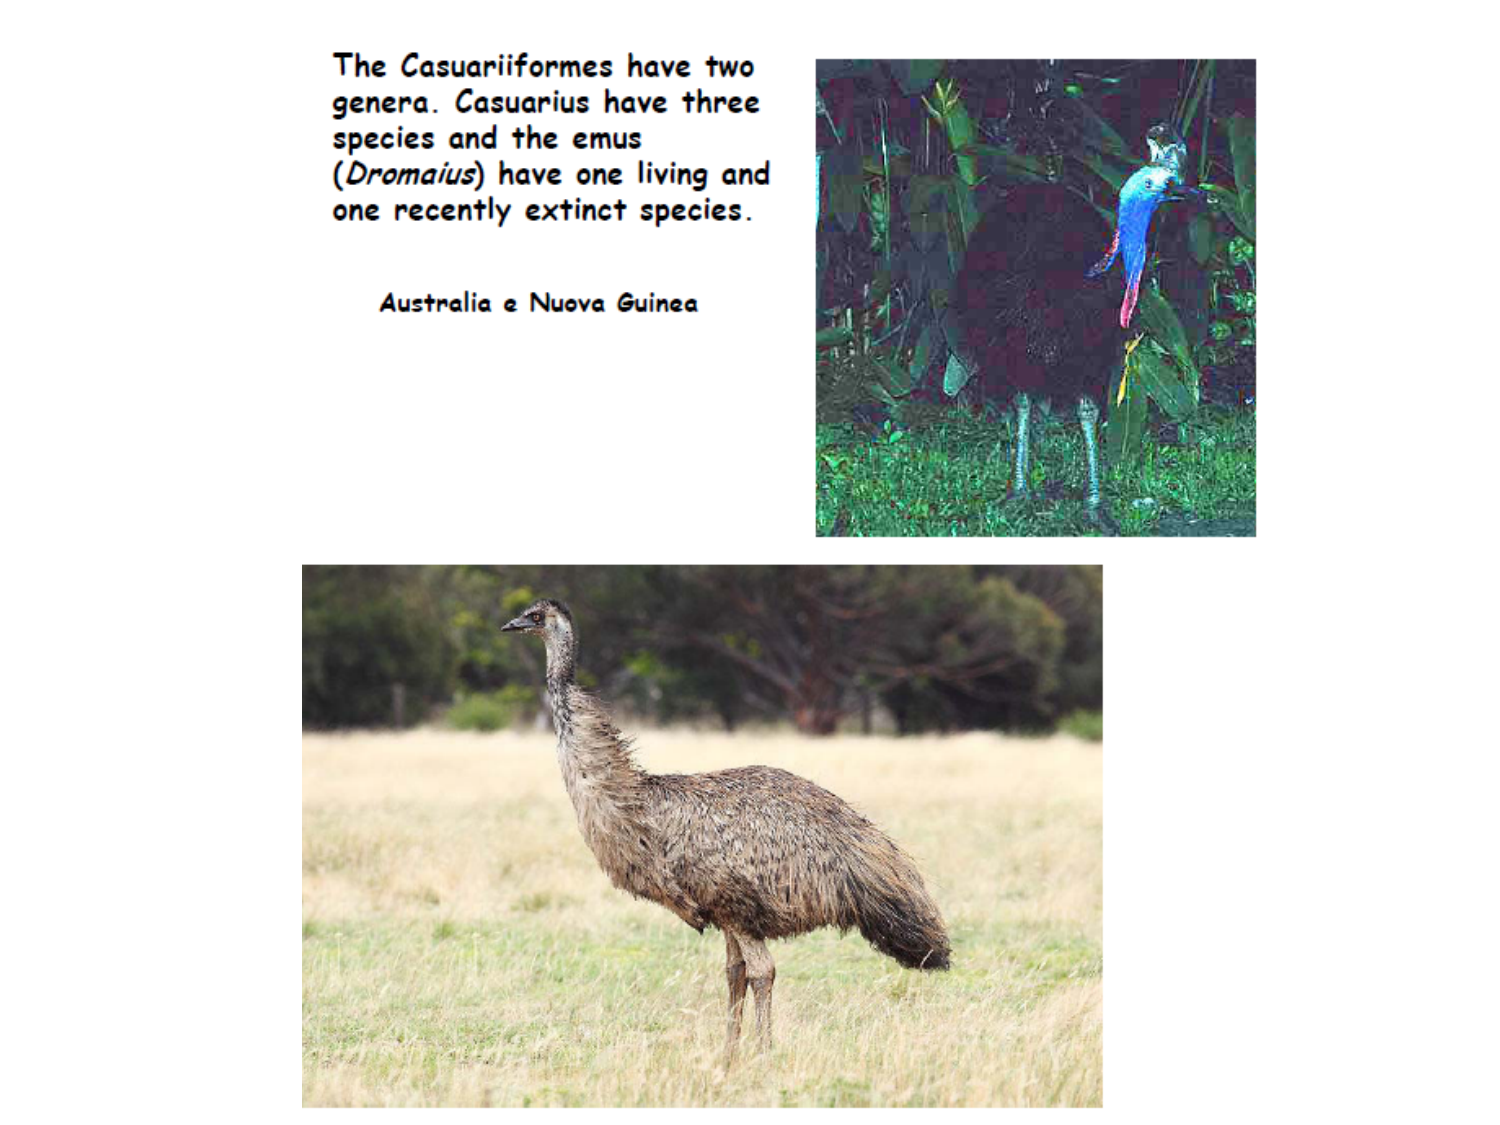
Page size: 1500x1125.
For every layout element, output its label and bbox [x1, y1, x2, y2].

picture [302, 0, 1296, 1125]
